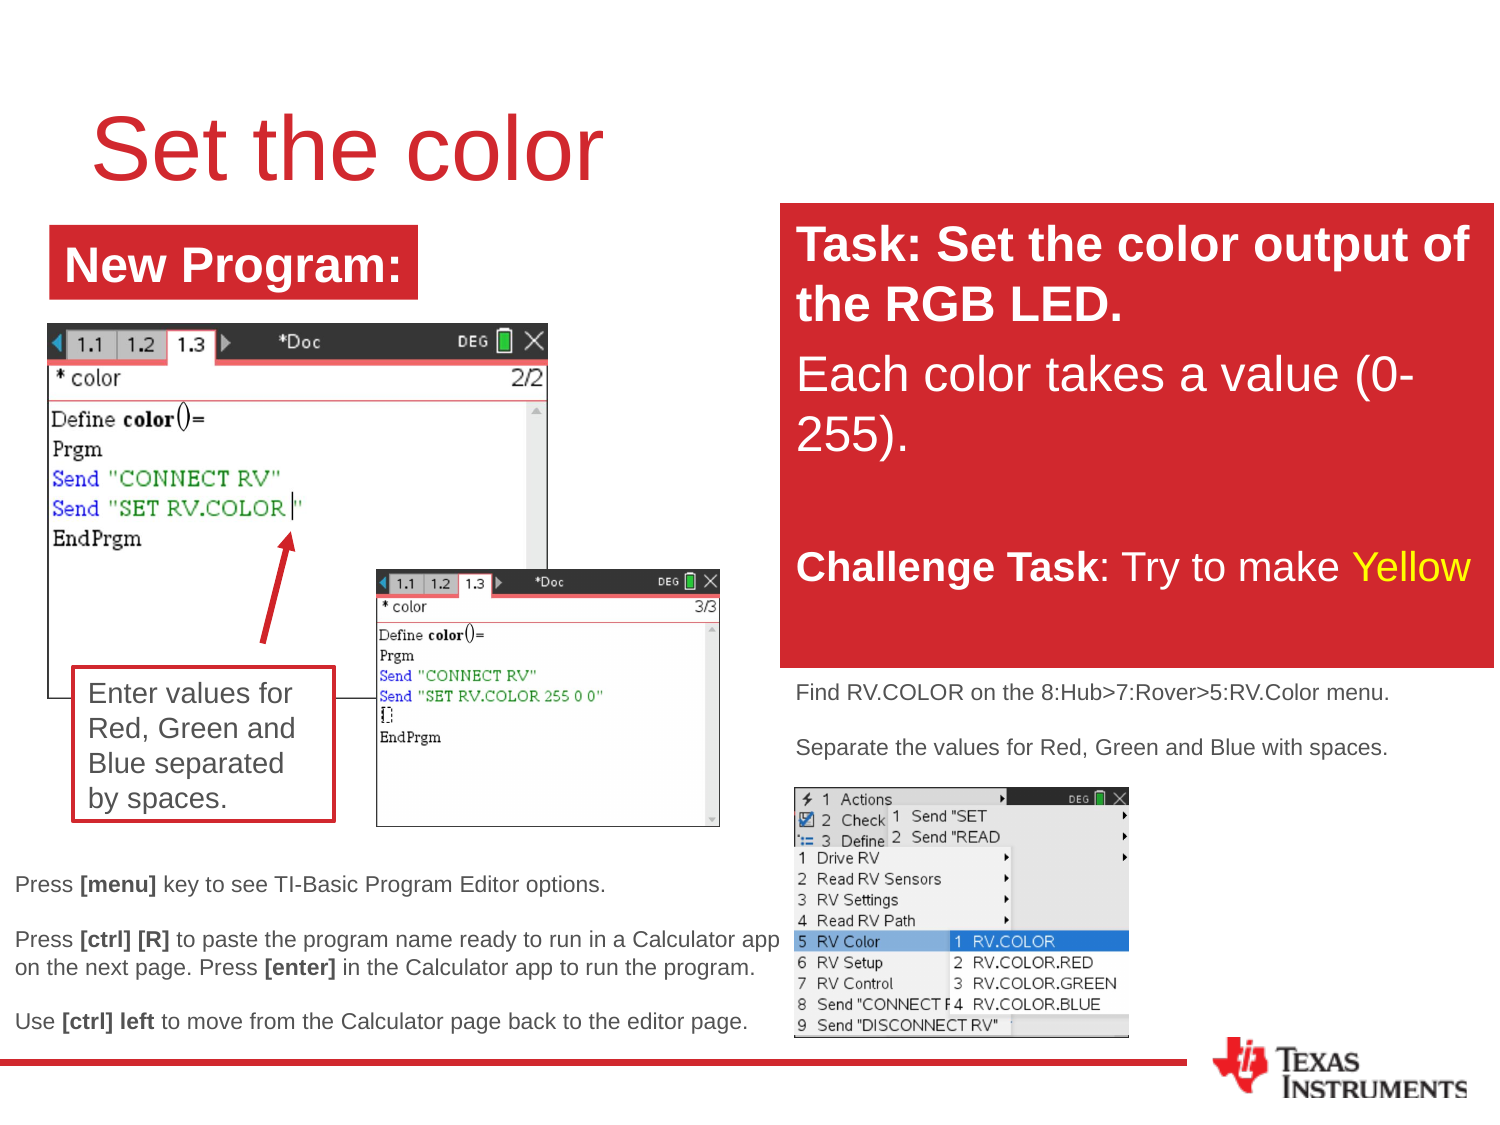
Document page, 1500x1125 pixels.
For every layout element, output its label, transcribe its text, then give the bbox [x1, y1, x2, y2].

text_box Find RV.COLOR on the 8:Hub>7:Rover>5:RV.Color menu. Separate the values for Red, Green and Blue with spaces. . [780, 670, 1453, 878]
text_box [262, 530, 291, 644]
picture [47, 323, 720, 827]
text_box New Program: [49, 224, 418, 300]
list Task: Set the color output of the RGB LED. Each color takes a value (0-255). Challenge Task: Try to make Yellow [780, 203, 1494, 668]
text_box Enter values for Red, Green and Blue separated by spaces. [73, 709, 335, 822]
picture [794, 787, 1129, 1038]
title Set the color [75, 50, 1425, 238]
text_box Press [menu] key to see TI-Basic Program Editor options. Press [ctrl] [R] to paste the program name ready to run in a Calculator app on the next page. Press [enter] in the Calculator app to run the program. Use [ctrl] left to move from the Calculator page back to the editor page. [0, 862, 790, 1042]
